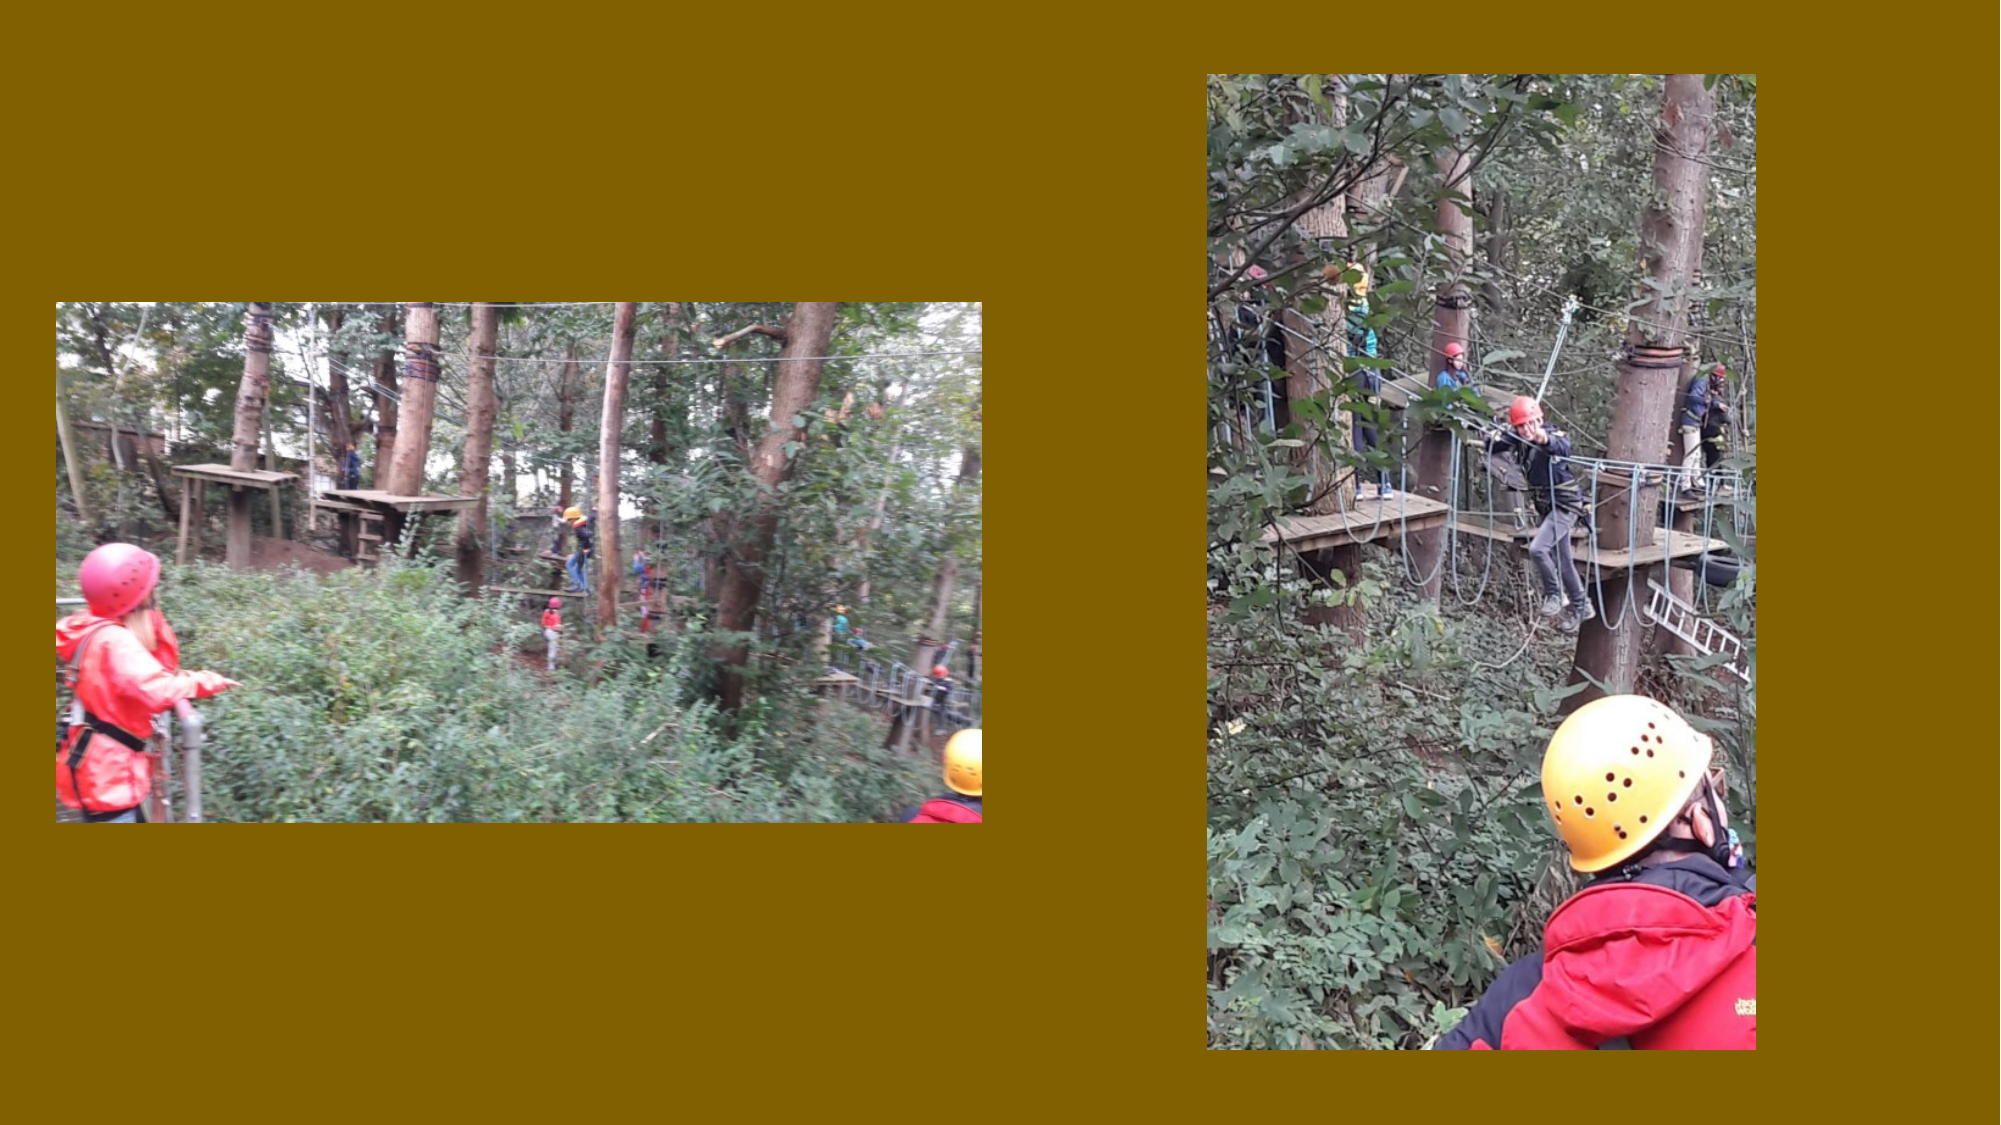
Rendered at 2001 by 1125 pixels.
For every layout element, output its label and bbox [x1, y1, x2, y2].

picture [56, 302, 982, 823]
picture [1206, 74, 1756, 1050]
